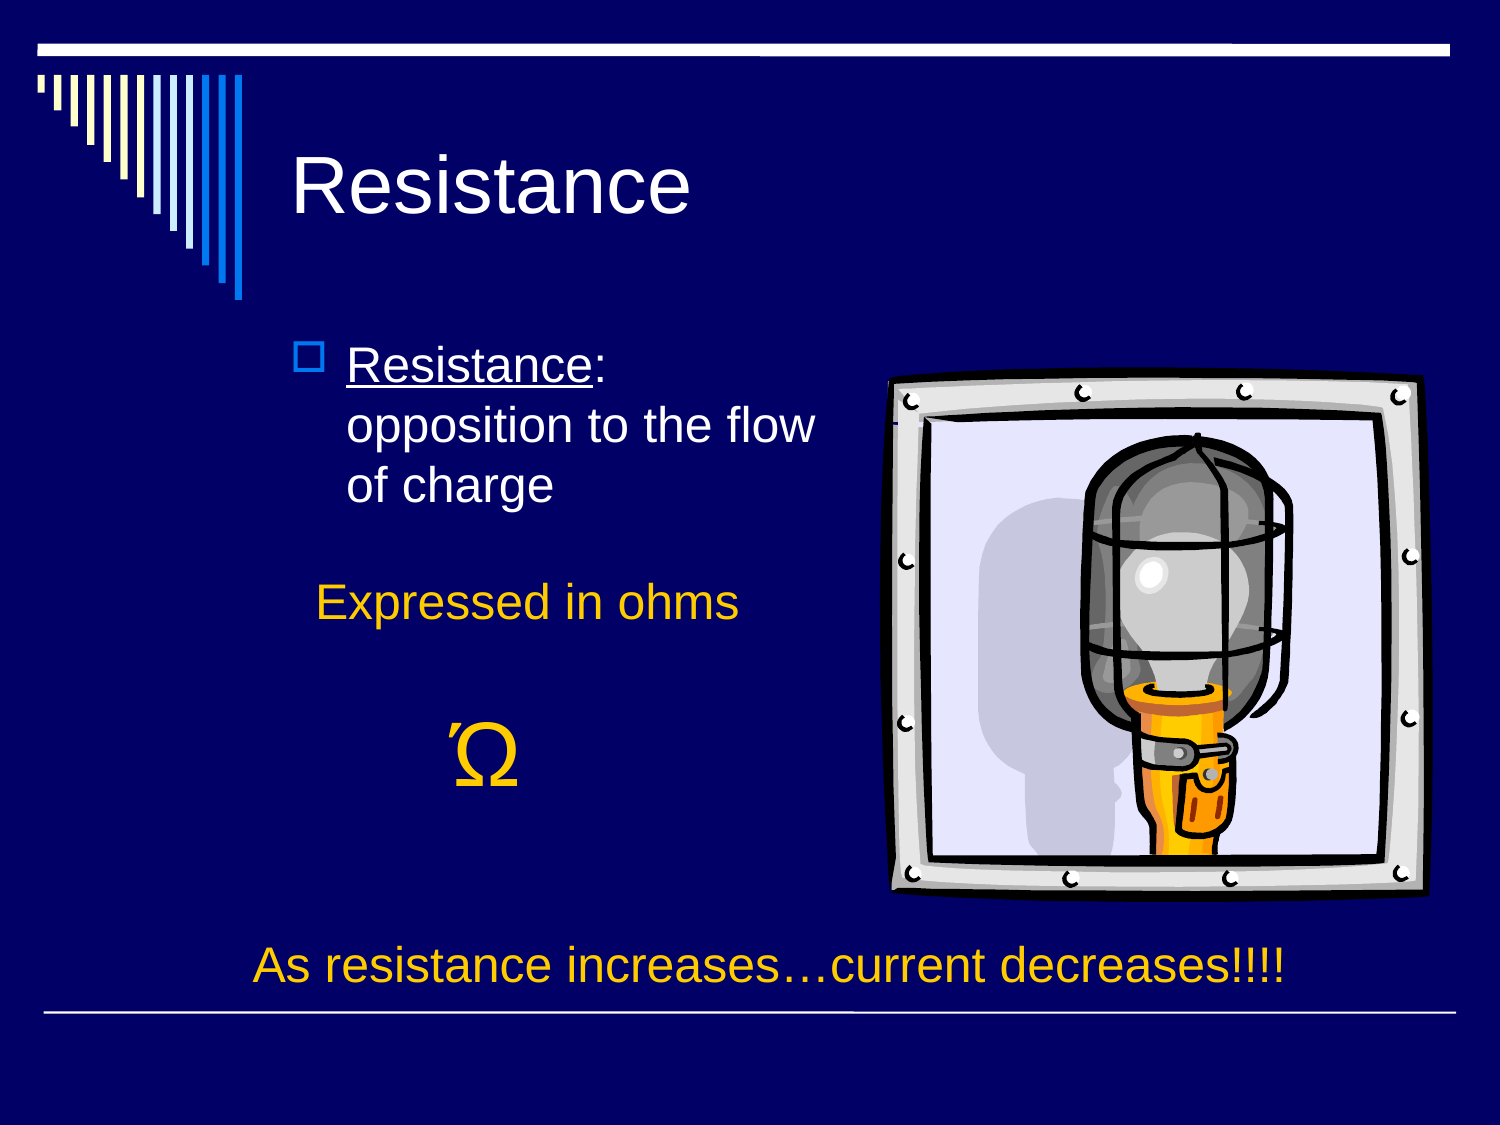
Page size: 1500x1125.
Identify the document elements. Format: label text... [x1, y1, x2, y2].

text_box Ώ [437, 687, 538, 813]
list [874, 362, 1438, 907]
text_box Expressed in ohms [300, 562, 770, 638]
text_box As resistance increases…current decreases!!!! [237, 924, 1302, 1000]
list Resistance: opposition to the flow of charge [275, 324, 838, 525]
title Resistance [275, 75, 1425, 288]
